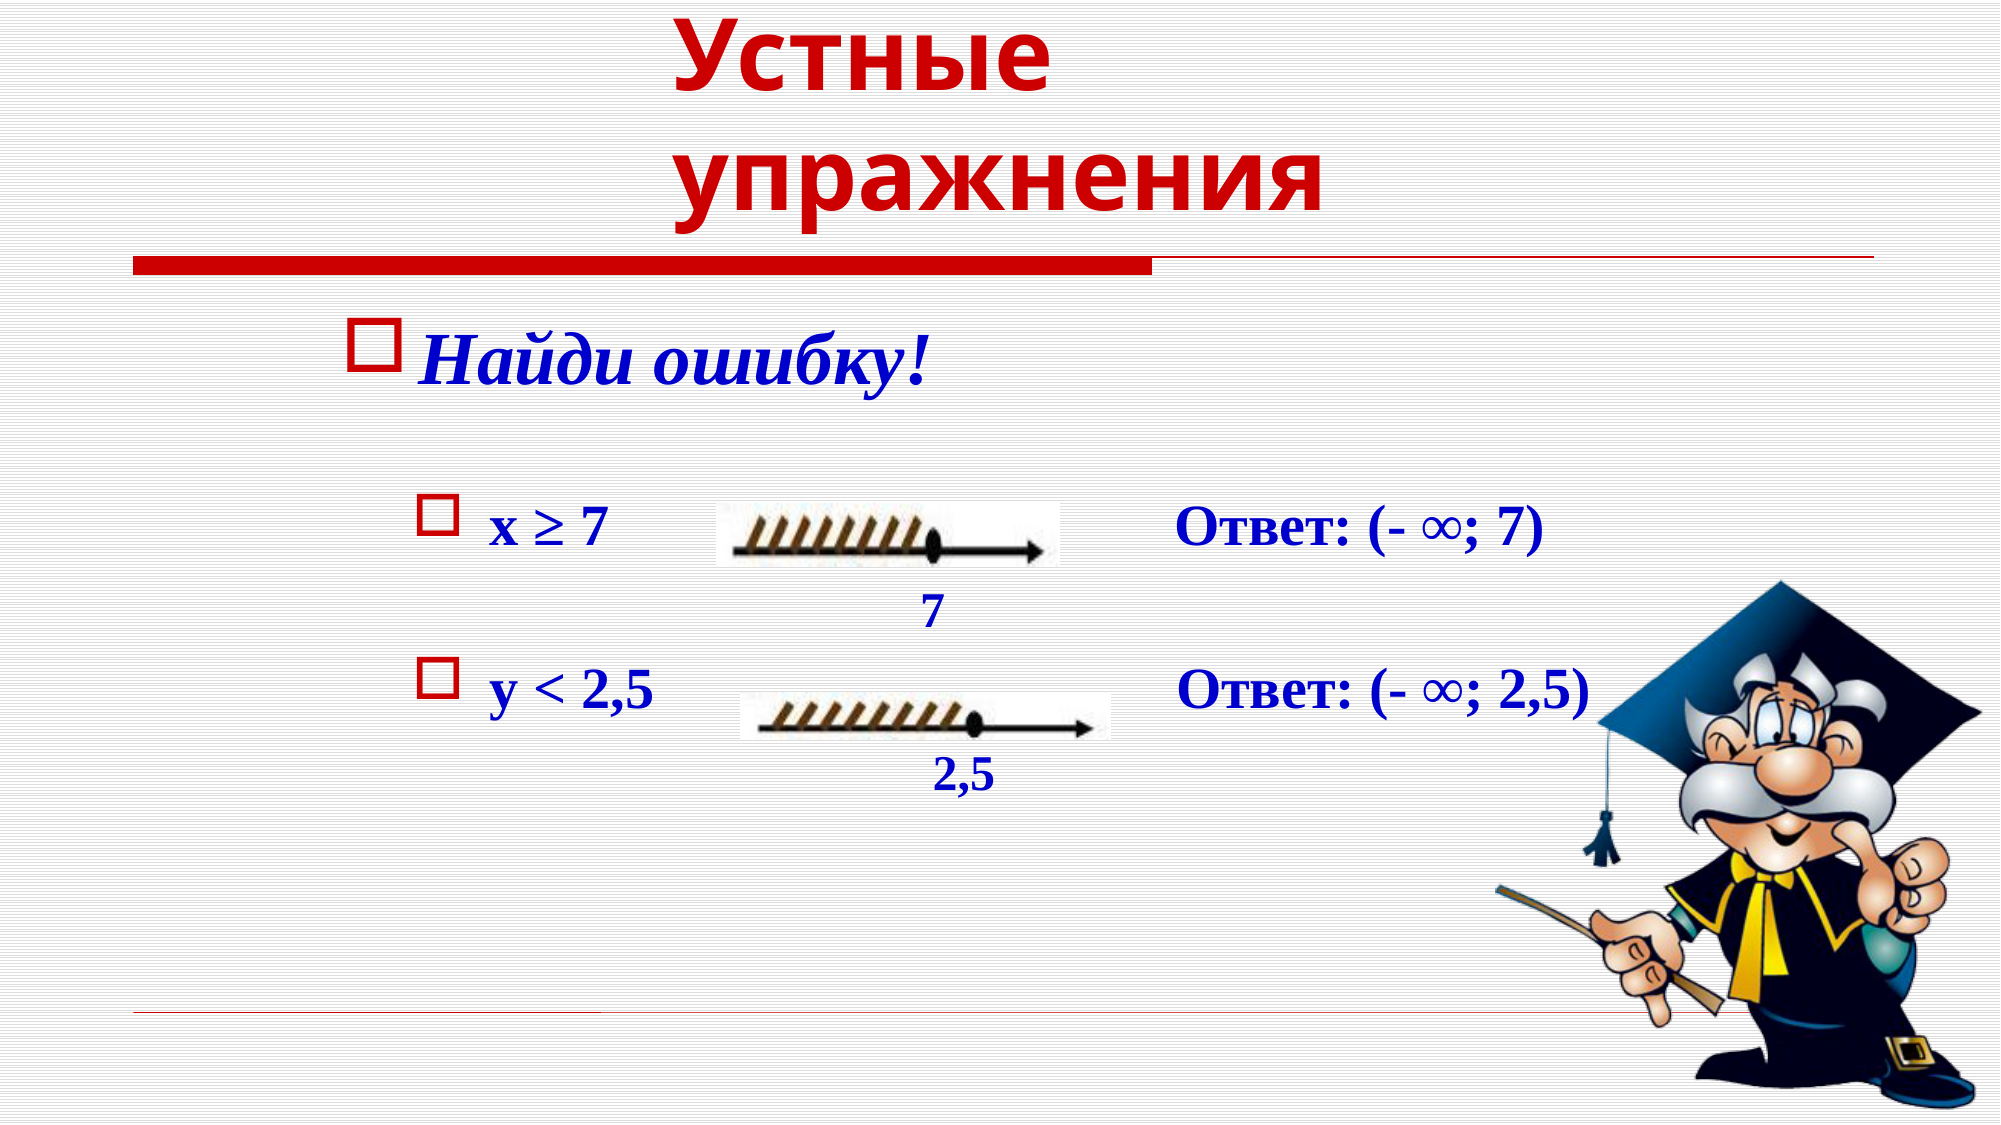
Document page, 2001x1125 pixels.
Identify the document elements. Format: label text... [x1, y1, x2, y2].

list x ≥ 7 Ответ: (- ∞; 7) 7 y < 2,5 Ответ: (- ∞; 2,5) 2,5 [397, 479, 1674, 858]
picture [716, 503, 1060, 567]
list Найди ошибку! [326, 302, 1130, 421]
title Устные упражнения [657, 90, 1709, 238]
picture [1494, 538, 2000, 1125]
picture [739, 692, 1112, 740]
